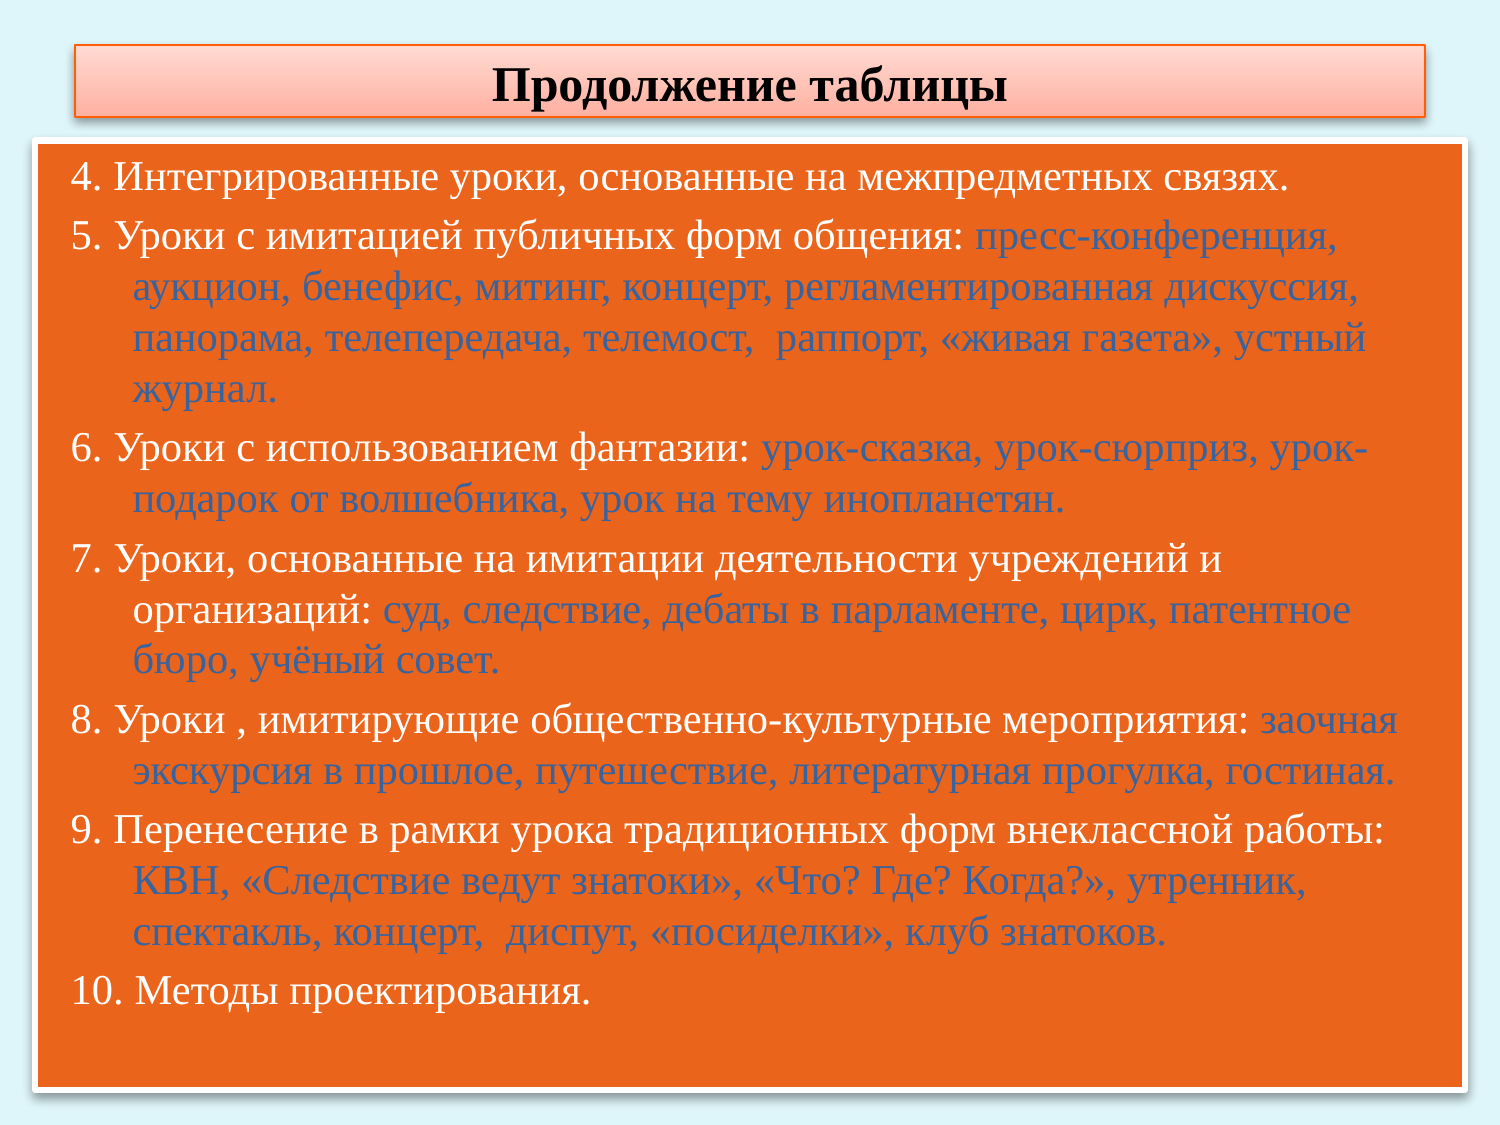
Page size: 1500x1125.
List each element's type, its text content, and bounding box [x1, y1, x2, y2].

title Продолжение таблицы [74, 44, 1426, 118]
list 4. Интегрированные уроки, основанные на межпредметных связях. 5. Уроки с имитацией публичных форм общения: пресс-конференция, аукцион, бенефис, митинг, концерт, регламентированная дискуссия, панорама, телепередача, телемост, раппорт, «живая газета», устный журнал. 6. Уроки с использованием фантазии: урок-сказка, урок-сюрприз, урок-подарок от волшебника, урок на тему инопланетян. 7. Уроки, основанные на имитации деятельности учреждений и организаций: суд, следствие, дебаты в парламенте, цирк, патентное бюро, учёный совет. 8. Уроки , имитирующие общественно-культурные мероприятия: заочная экскурсия в прошлое, путешествие, литературная прогулка, гостиная. 9. Перенесение в рамки урока традиционных форм внеклассной работы: КВН, «Следствие ведут знатоки», «Что? Где? Когда?», утренник, спектакль, концерт, диспут, «посиделки», клуб знатоков. 10. Методы проектирования. [32, 137, 1468, 1093]
